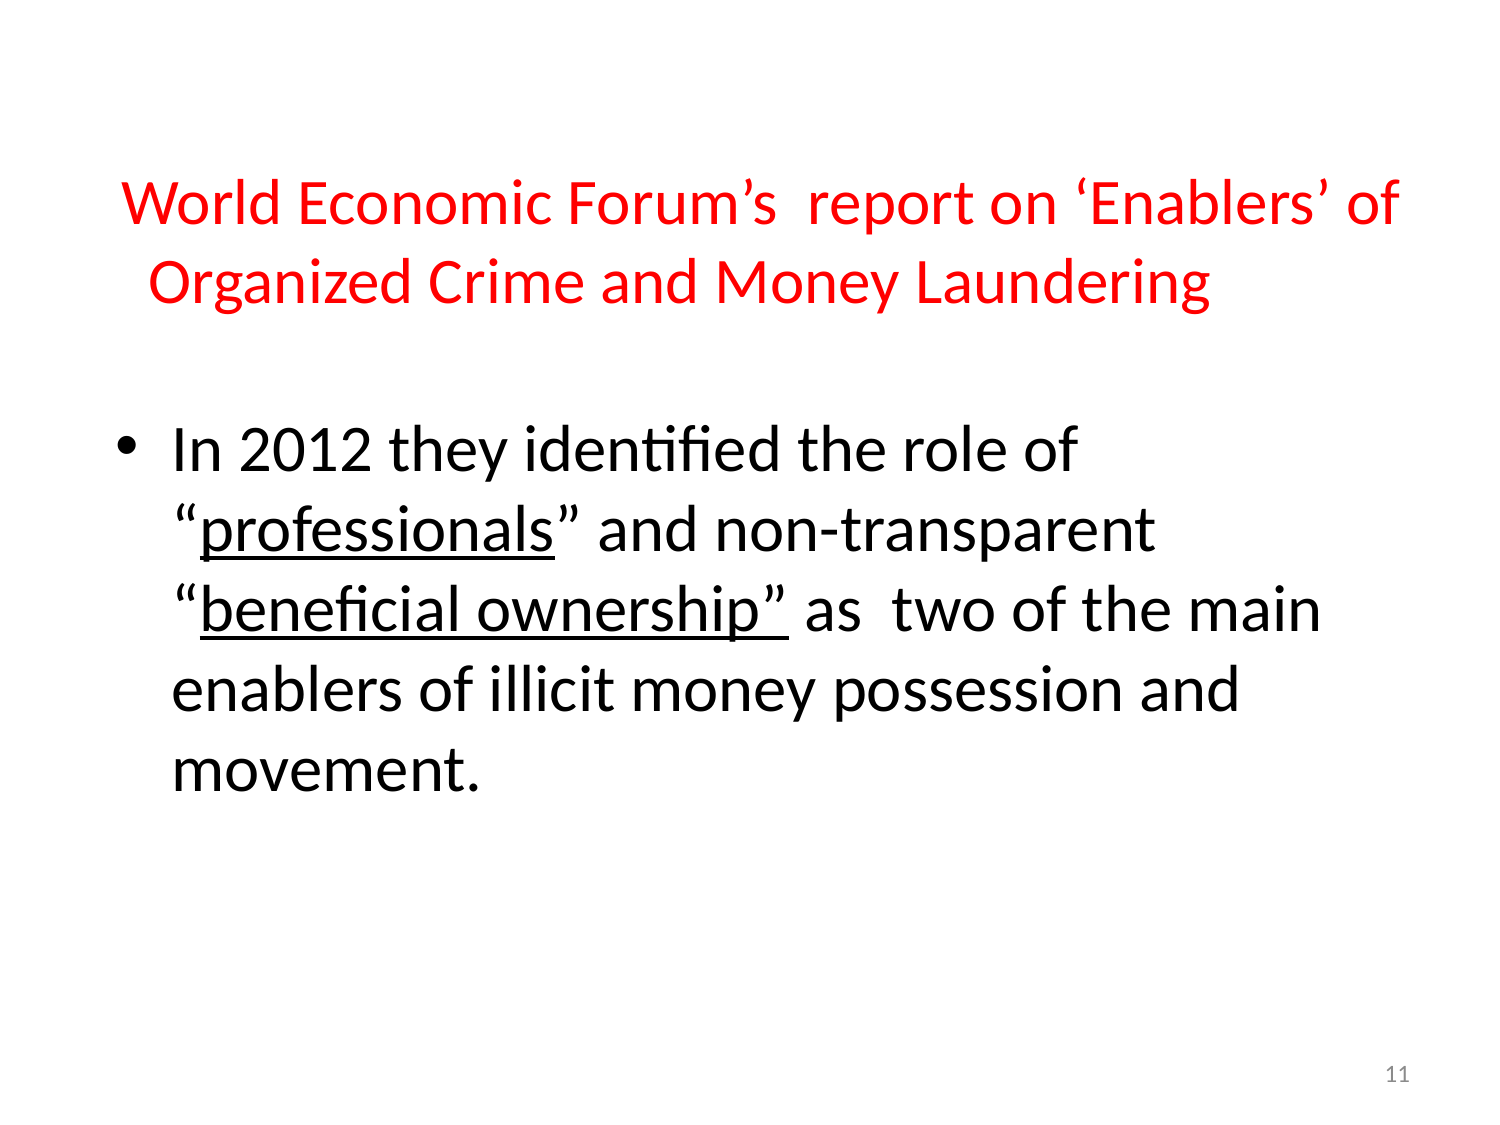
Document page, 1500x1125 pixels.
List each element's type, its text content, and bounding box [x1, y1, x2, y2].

slide_number 11 [1074, 1042, 1425, 1103]
list In 2012 they identified the role of “professionals” and non-transparent “beneficial ownership” as two of the main enablers of illicit money possession and movement. [100, 397, 1351, 1059]
title World Economic Forum’s report on ‘Enablers’ of Organized Crime and Money Laundering [100, 125, 1424, 351]
